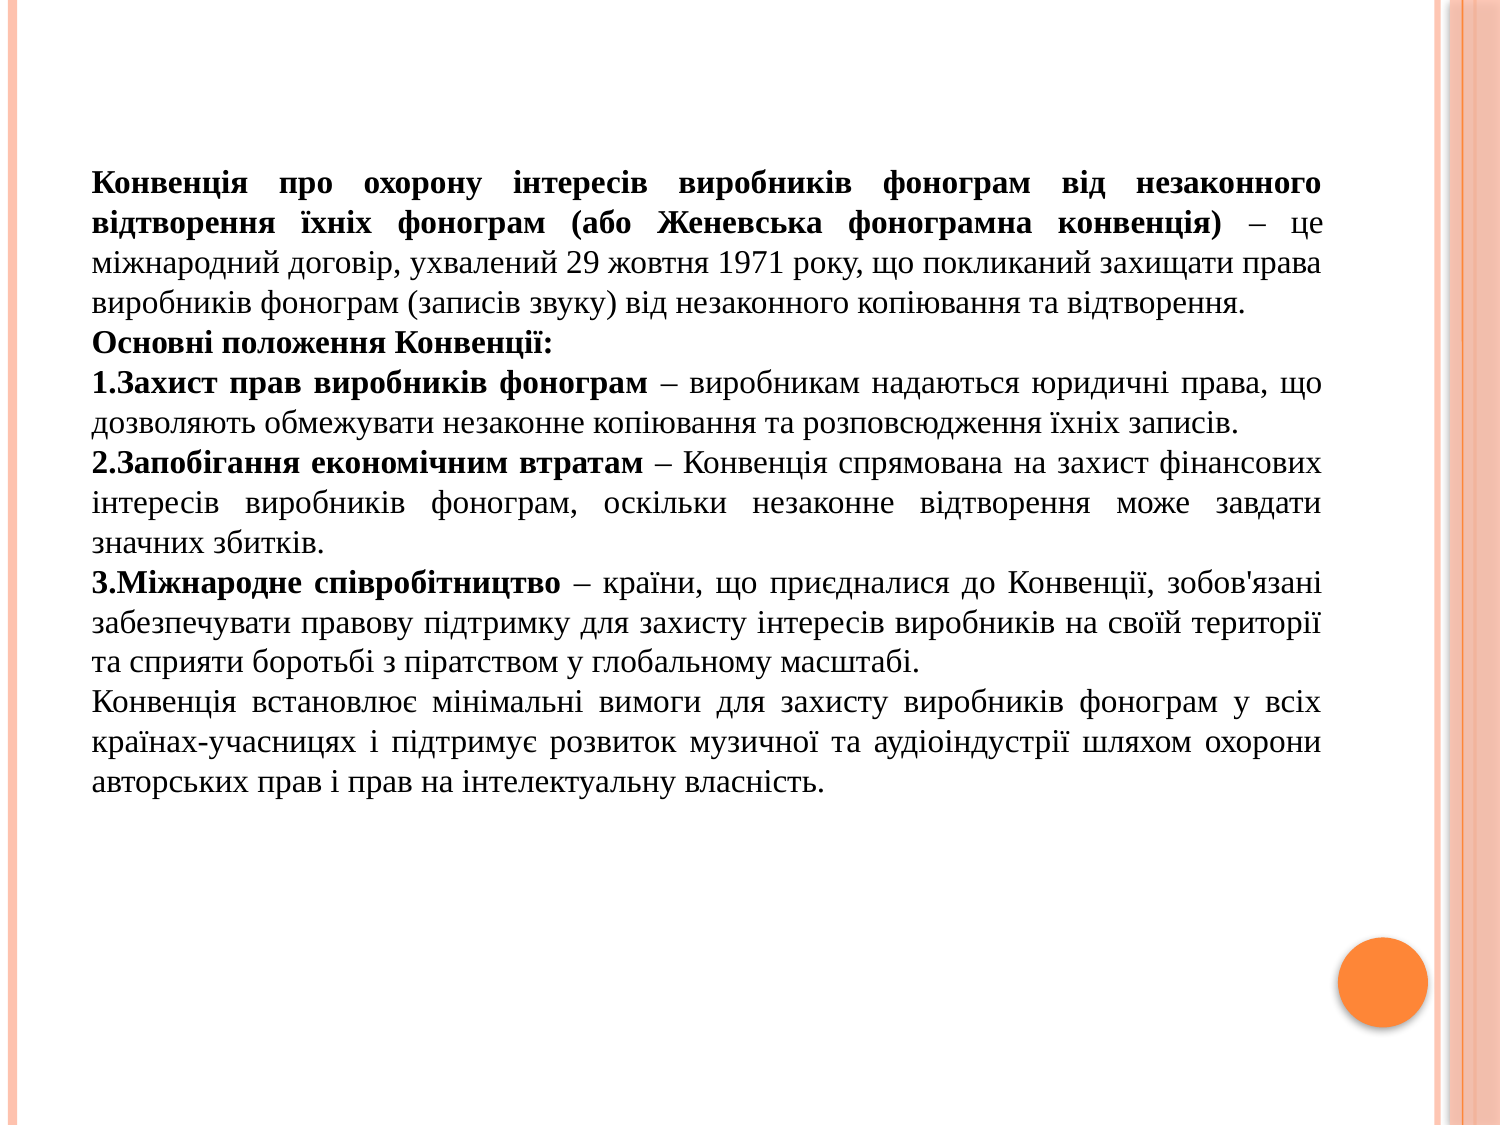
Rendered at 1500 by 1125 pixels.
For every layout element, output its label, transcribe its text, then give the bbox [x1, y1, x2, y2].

text_box Конвенція про охорону інтересів виробників фонограм від незаконного відтворення їхніх фонограм (або Женевська фонограмна конвенція) – це міжнародний договір, ухвалений 29 жовтня 1971 року, що покликаний захищати права виробників фонограм (записів звуку) від незаконного копіювання та відтворення. Основні положення Конвенції: Захист прав виробників фонограм – виробникам надаються юридичні права, що дозволяють обмежувати незаконне копіювання та розповсюдження їхніх записів. Запобігання економічним втратам – Конвенція спрямована на захист фінансових інтересів виробників фонограм, оскільки незаконне відтворення може завдати значних збитків. Міжнародне співробітництво – країни, що приєдналися до Конвенції, зобов'язані забезпечувати правову підтримку для захисту інтересів виробників на своїй території та сприяти боротьбі з піратством у глобальному масштабі. Конвенція встановлює мінімальні вимоги для захисту виробників фонограм у всіх країнах-учасницях і підтримує розвиток музичної та аудіоіндустрії шляхом охорони авторських прав і прав на інтелектуальну власність. [76, 153, 1339, 852]
